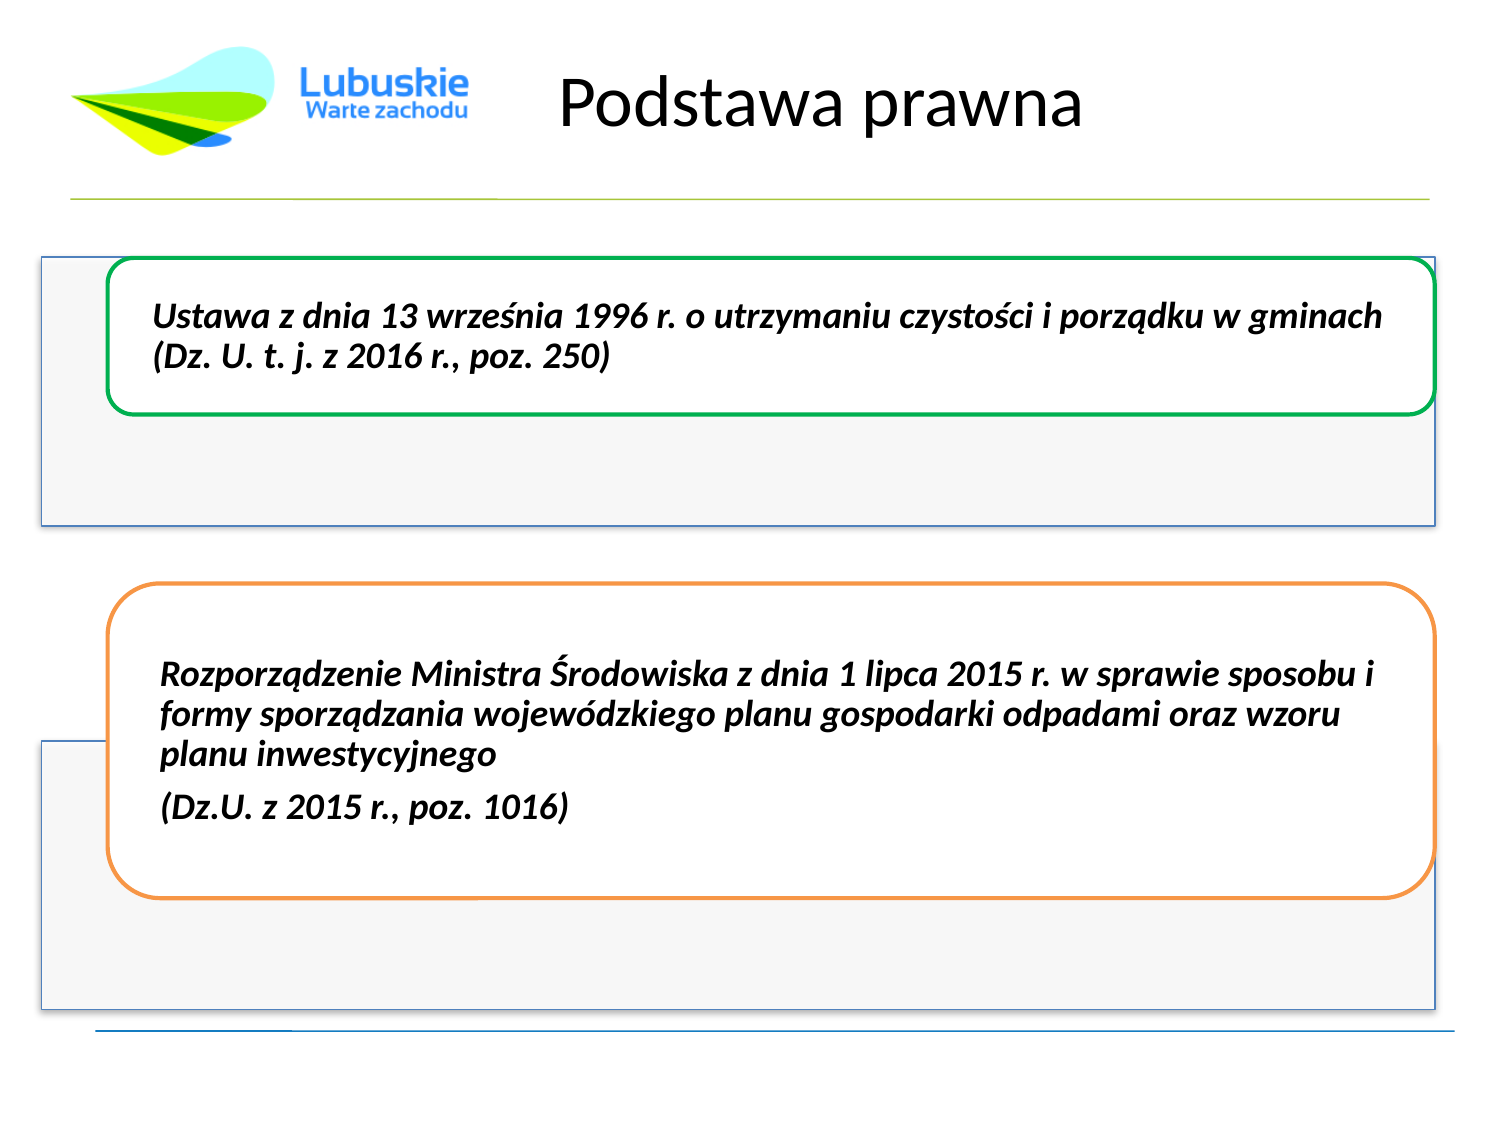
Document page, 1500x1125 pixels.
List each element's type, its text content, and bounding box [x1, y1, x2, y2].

picture [70, 46, 469, 157]
title Podstawa prawna [466, 45, 1425, 149]
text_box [41, 172, 1436, 1095]
